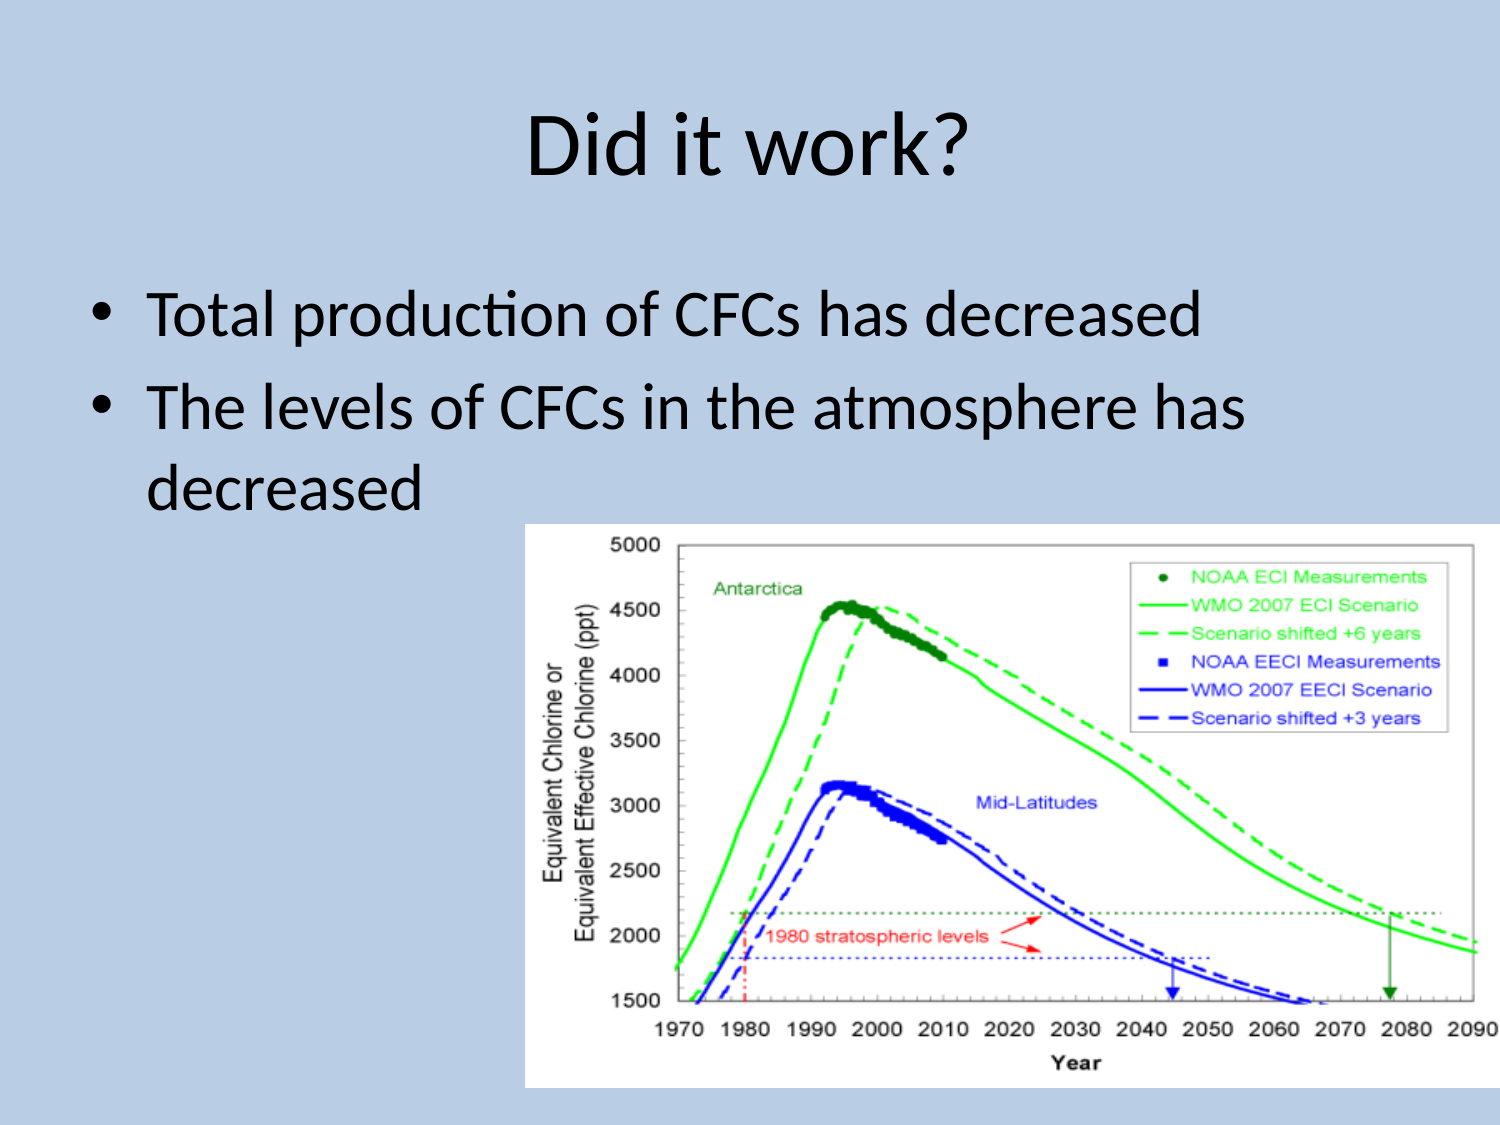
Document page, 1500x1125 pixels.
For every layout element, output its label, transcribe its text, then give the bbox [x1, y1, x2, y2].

picture [524, 524, 1500, 1088]
title Did it work? [75, 45, 1425, 233]
list Total production of CFCs has decreased The levels of CFCs in the atmosphere has decreased [75, 262, 1425, 1005]
